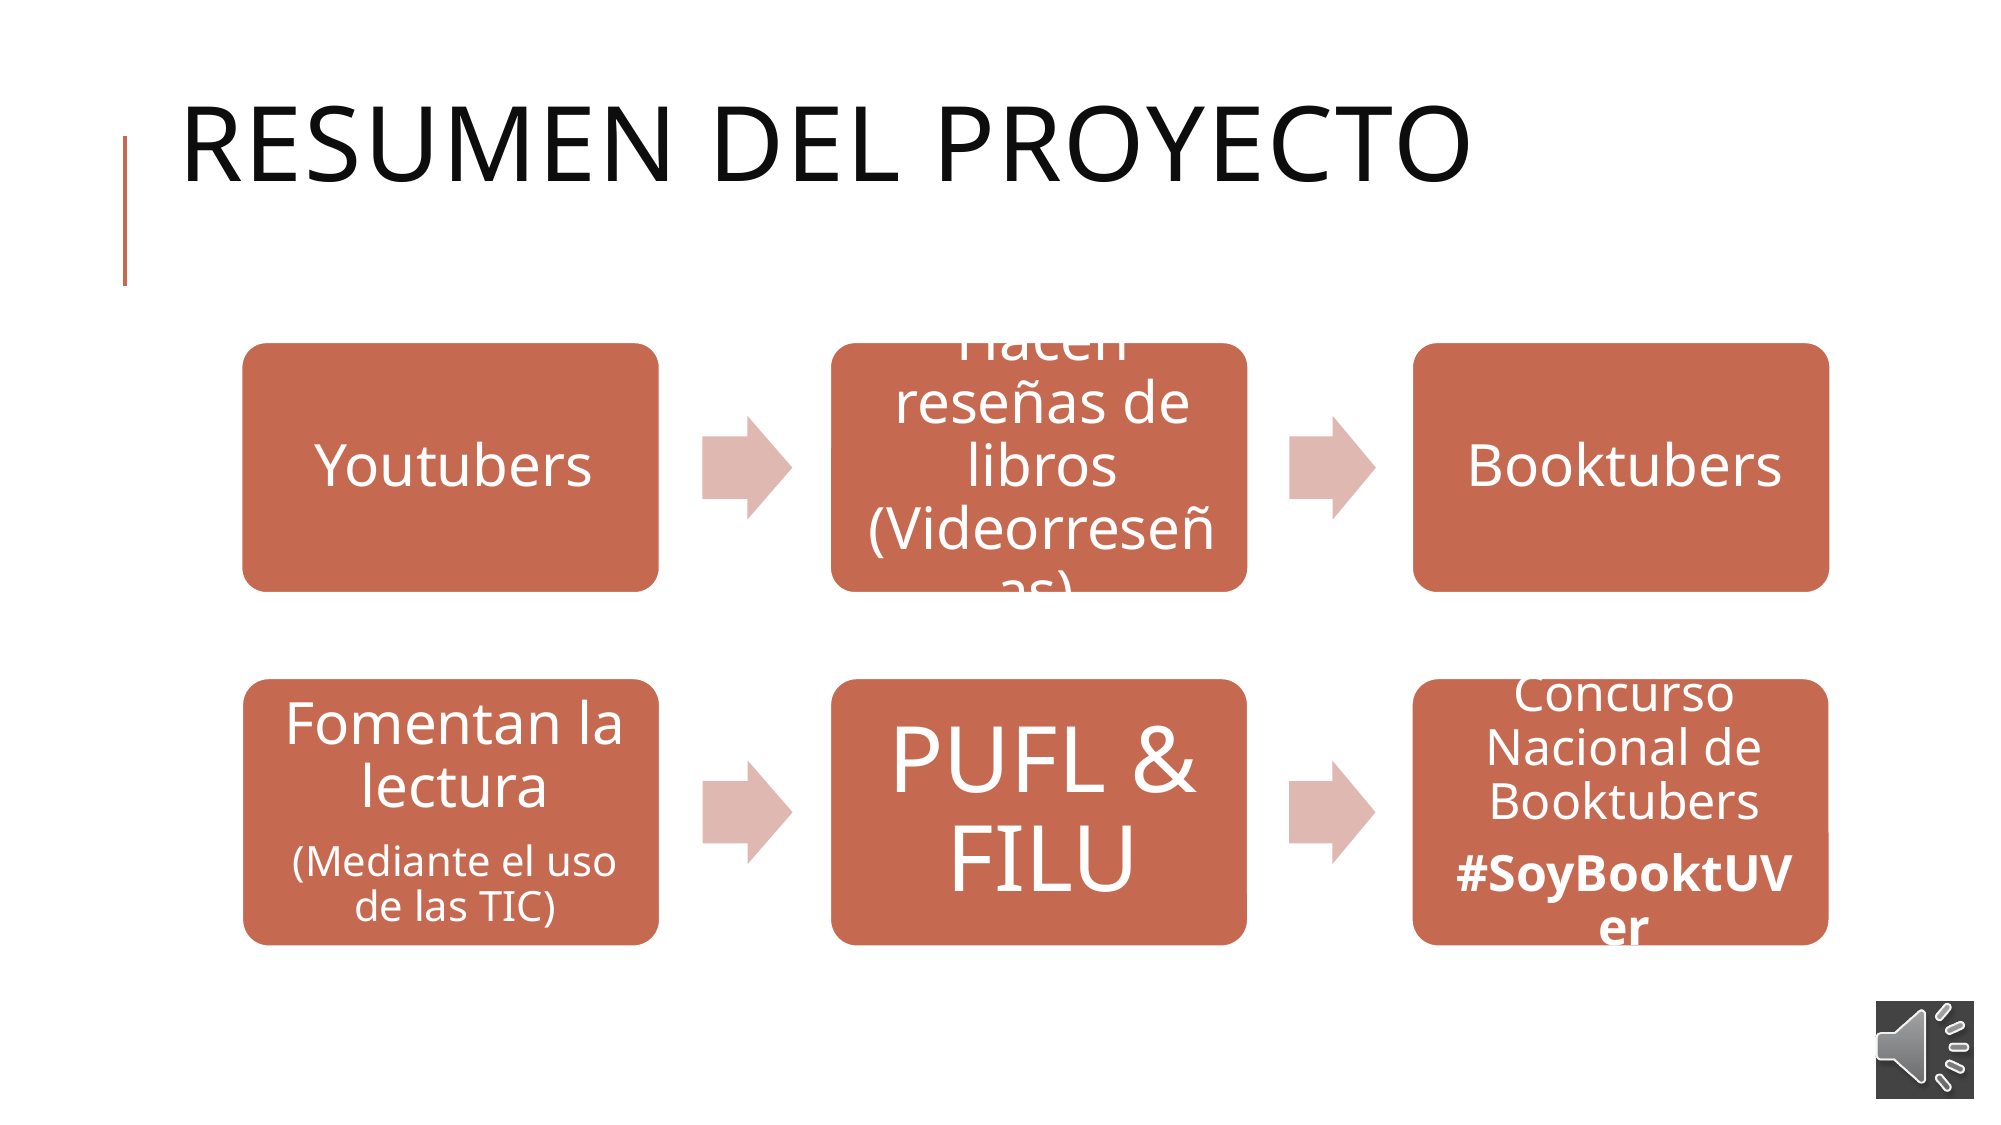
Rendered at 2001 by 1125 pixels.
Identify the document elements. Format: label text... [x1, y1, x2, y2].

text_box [237, 677, 1833, 947]
title Resumen del proyecto [163, 28, 1758, 275]
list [237, 341, 1833, 612]
picture [1874, 999, 1976, 1101]
